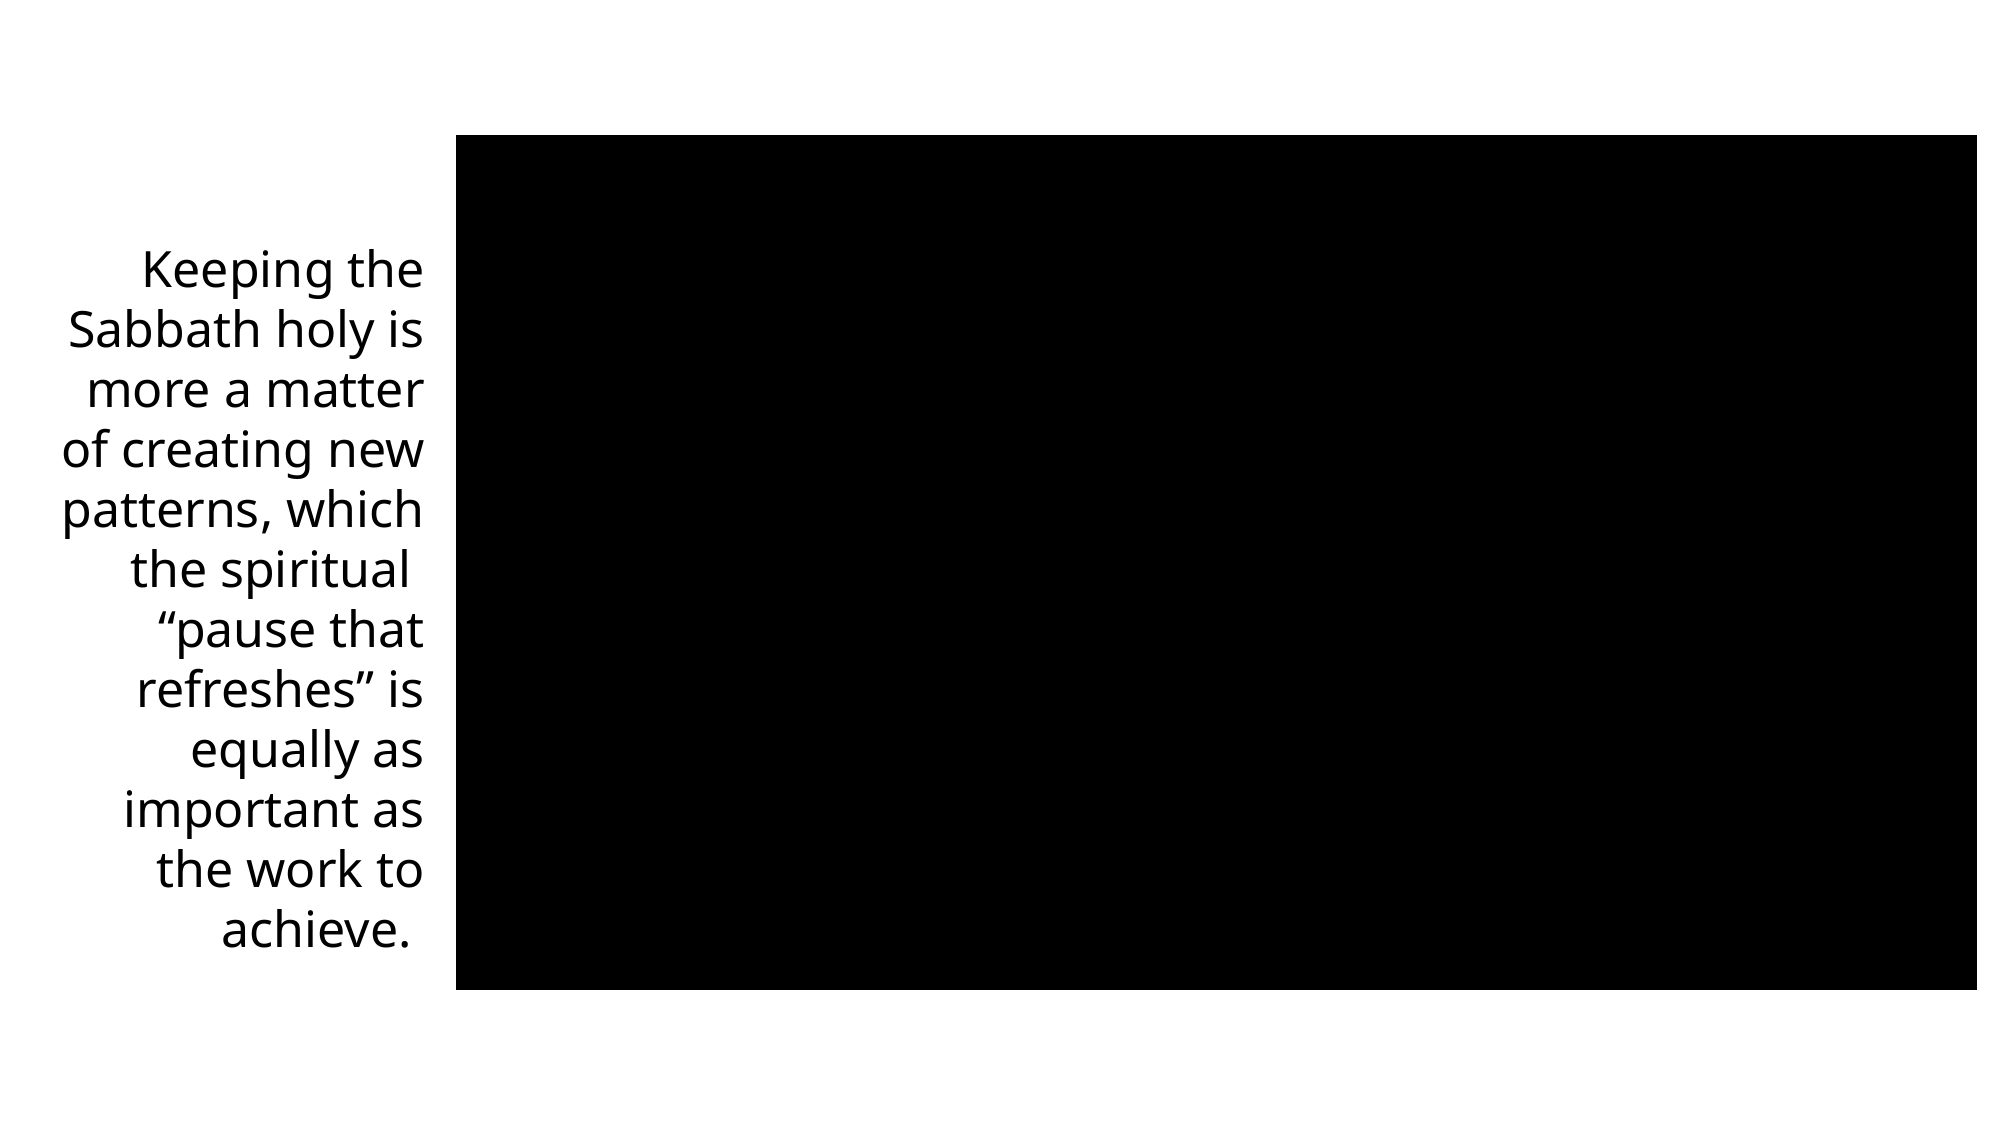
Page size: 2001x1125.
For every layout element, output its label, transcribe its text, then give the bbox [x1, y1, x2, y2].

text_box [455, 134, 1978, 991]
text_box Keeping the Sabbath holy is more a matter of creating new patterns, which the spiritual “pause that refreshes” is equally as important as the work to achieve. [22, 229, 440, 965]
